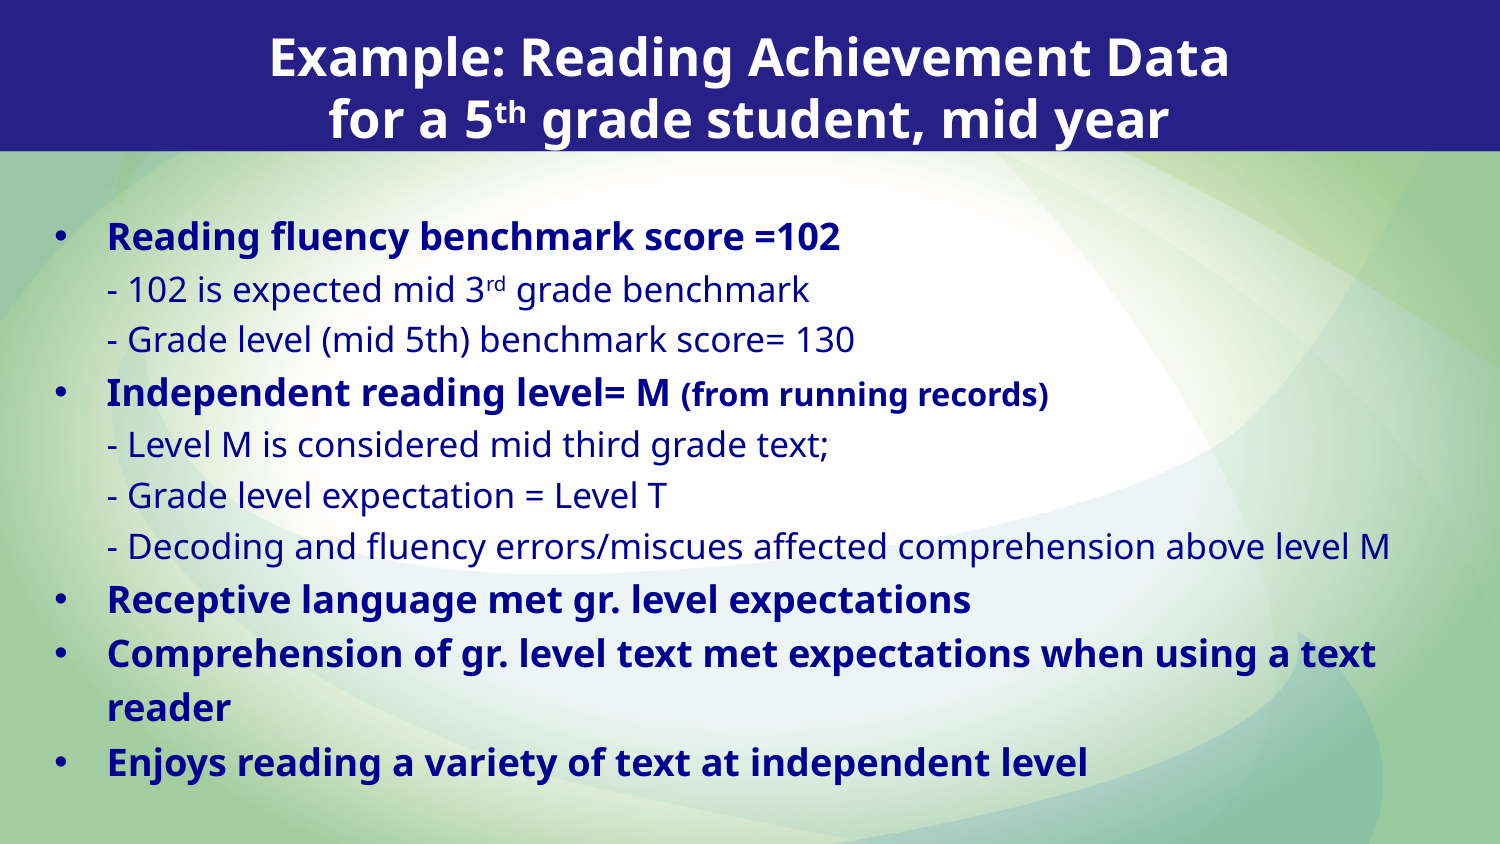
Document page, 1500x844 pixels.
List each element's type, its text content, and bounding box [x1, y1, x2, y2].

list Example: Reading Achievement Data for a 5th grade student, mid year [0, 15, 1500, 158]
list Reading fluency benchmark score =102 - 102 is expected mid 3rd grade benchmark - Grade level (mid 5th) benchmark score= 130 Independent reading level= M (from running records) - Level M is considered mid third grade text; - Grade level expectation = Level T - Decoding and fluency errors/miscues affected comprehension above level M Receptive language met gr. level expectations Comprehension of gr. level text met expectations when using a text reader Enjoys reading a variety of text at independent level [39, 196, 1453, 808]
